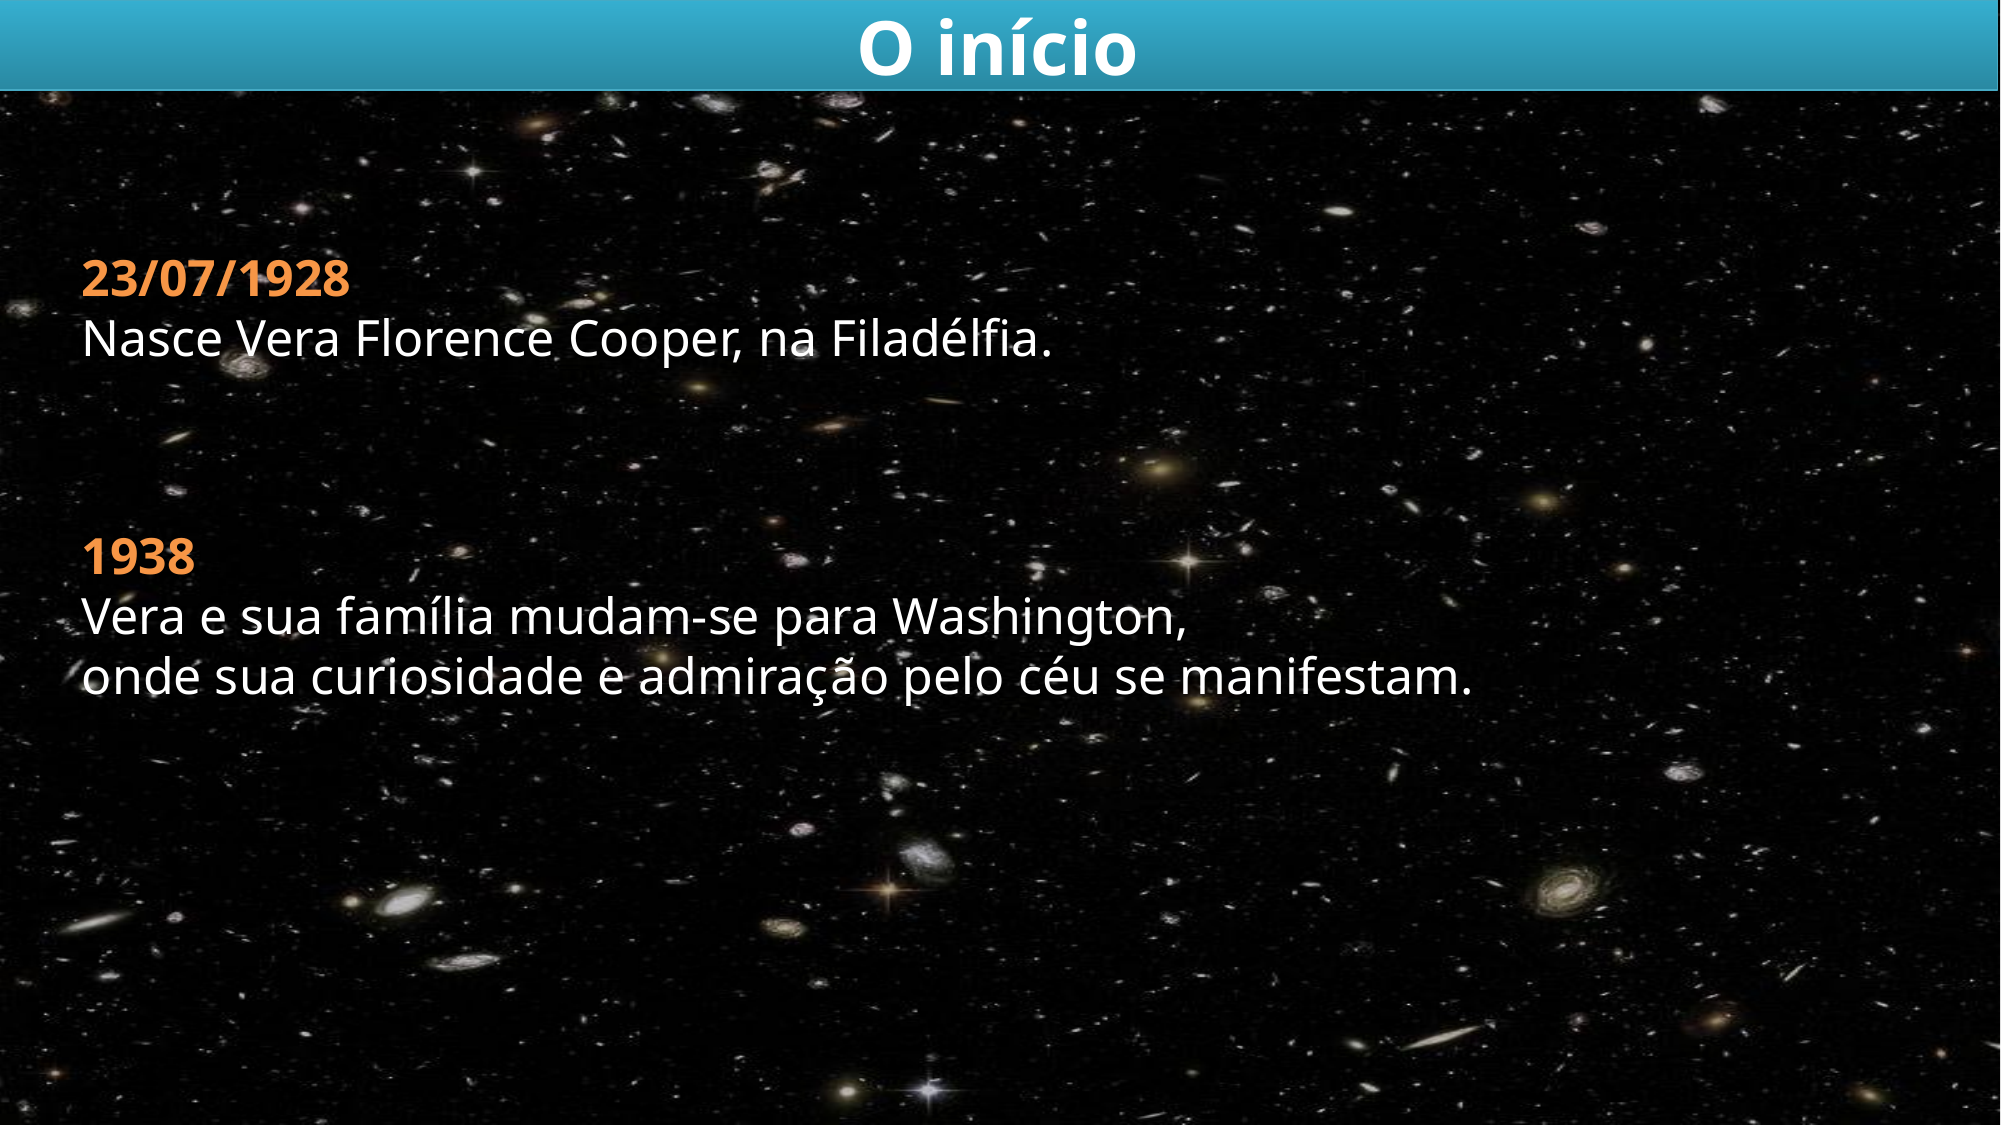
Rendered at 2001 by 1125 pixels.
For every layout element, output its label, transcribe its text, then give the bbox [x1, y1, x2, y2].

text_box 23/07/1928 Nasce Vera Florence Cooper, na Filadélfia. [66, 238, 2000, 314]
text_box O início [0, 0, 1998, 91]
picture [0, 0, 2001, 1125]
text_box 1938 Vera e sua família mudam-se para Washington, onde sua curiosidade e admiração pelo céu se manifestam. [67, 517, 2000, 592]
